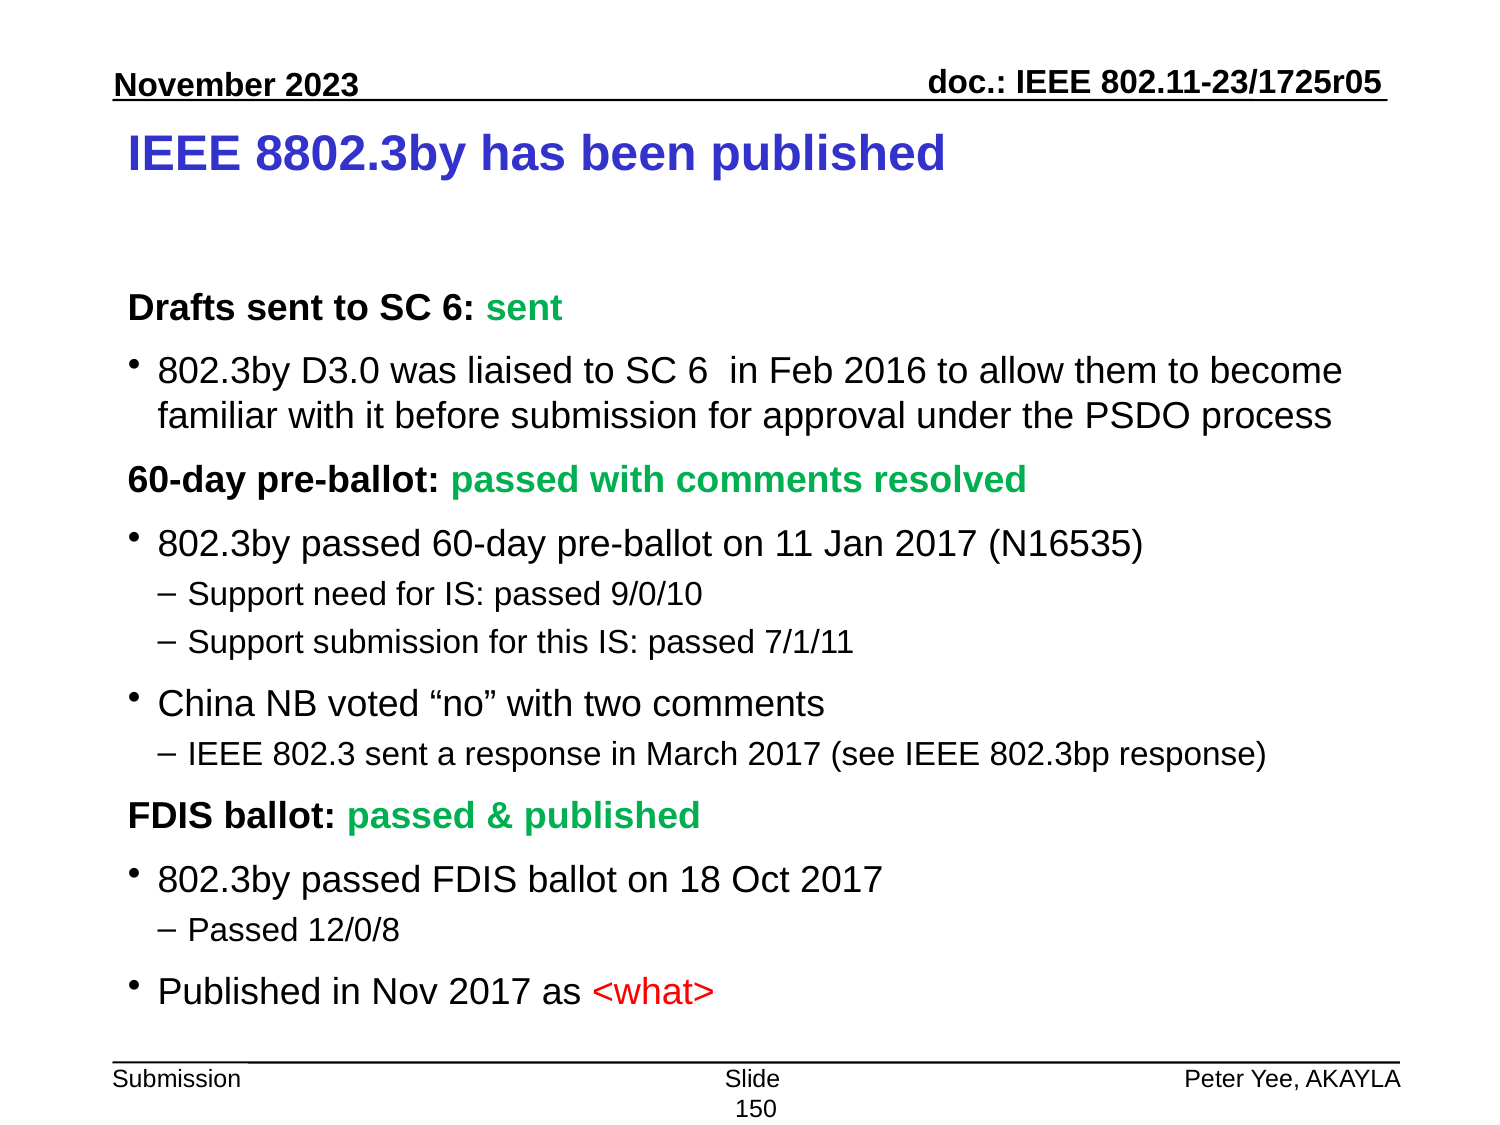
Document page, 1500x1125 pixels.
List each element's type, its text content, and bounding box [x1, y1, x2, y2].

list Drafts sent to SC 6: sent 802.3by D3.0 was liaised to SC 6 in Feb 2016 to allow them to become familiar with it before submission for approval under the PSDO process 60-day pre-ballot: passed with comments resolved 802.3by passed 60-day pre-ballot on 11 Jan 2017 (N16535) Support need for IS: passed 9/0/10 Support submission for this IS: passed 7/1/11 China NB voted “no” with two comments IEEE 802.3 sent a response in March 2017 (see IEEE 802.3bp response) FDIS ballot: passed & published 802.3by passed FDIS ballot on 18 Oct 2017 Passed 12/0/8 Published in Nov 2017 as <what> [112, 275, 1388, 950]
title IEEE 8802.3by has been published [112, 112, 1388, 275]
footer Peter Yee, AKAYLA [1183, 1061, 1402, 1093]
slide_number Slide 150 [709, 1061, 803, 1093]
